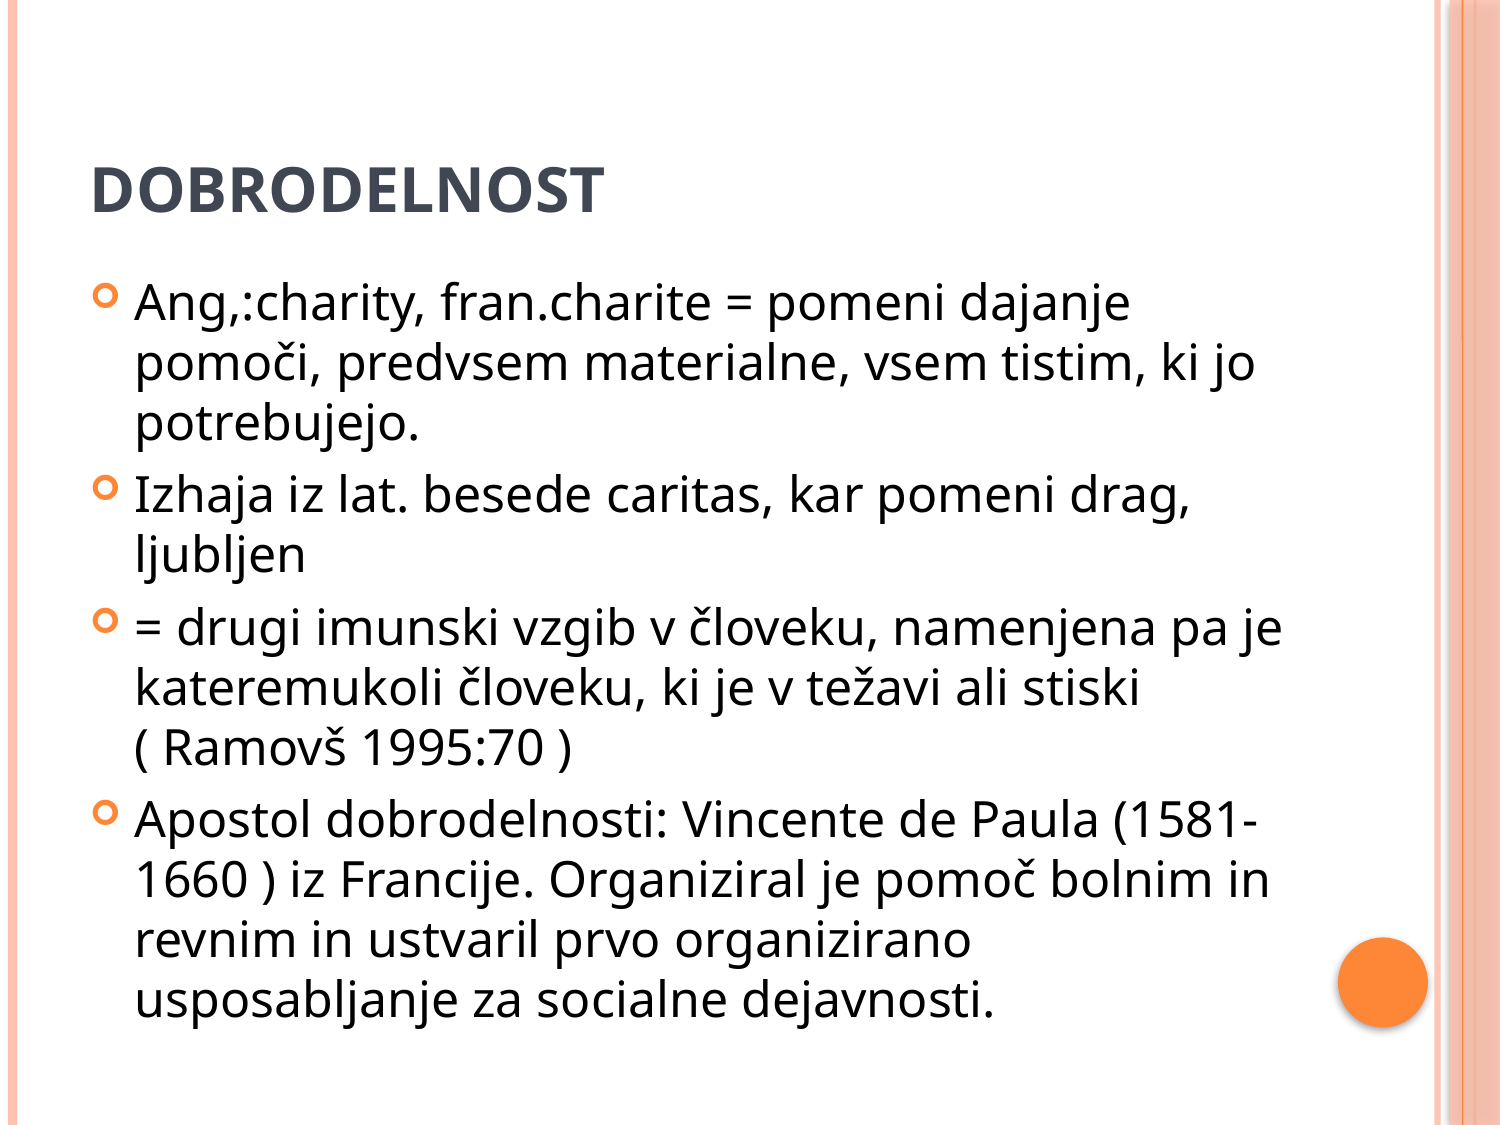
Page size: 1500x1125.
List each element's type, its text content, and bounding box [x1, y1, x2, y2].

title DOBRODELNOST [75, 45, 1300, 233]
list Ang,:charity, fran.charite = pomeni dajanje pomoči, predvsem materialne, vsem tistim, ki jo potrebujejo. Izhaja iz lat. besede caritas, kar pomeni drag, ljubljen = drugi imunski vzgib v človeku, namenjena pa je kateremukoli človeku, ki je v težavi ali stiski ( Ramovš 1995:70 ) Apostol dobrodelnosti: Vincente de Paula (1581-1660 ) iz Francije. Organiziral je pomoč bolnim in revnim in ustvaril prvo organizirano usposabljanje za socialne dejavnosti. [75, 262, 1300, 1062]
